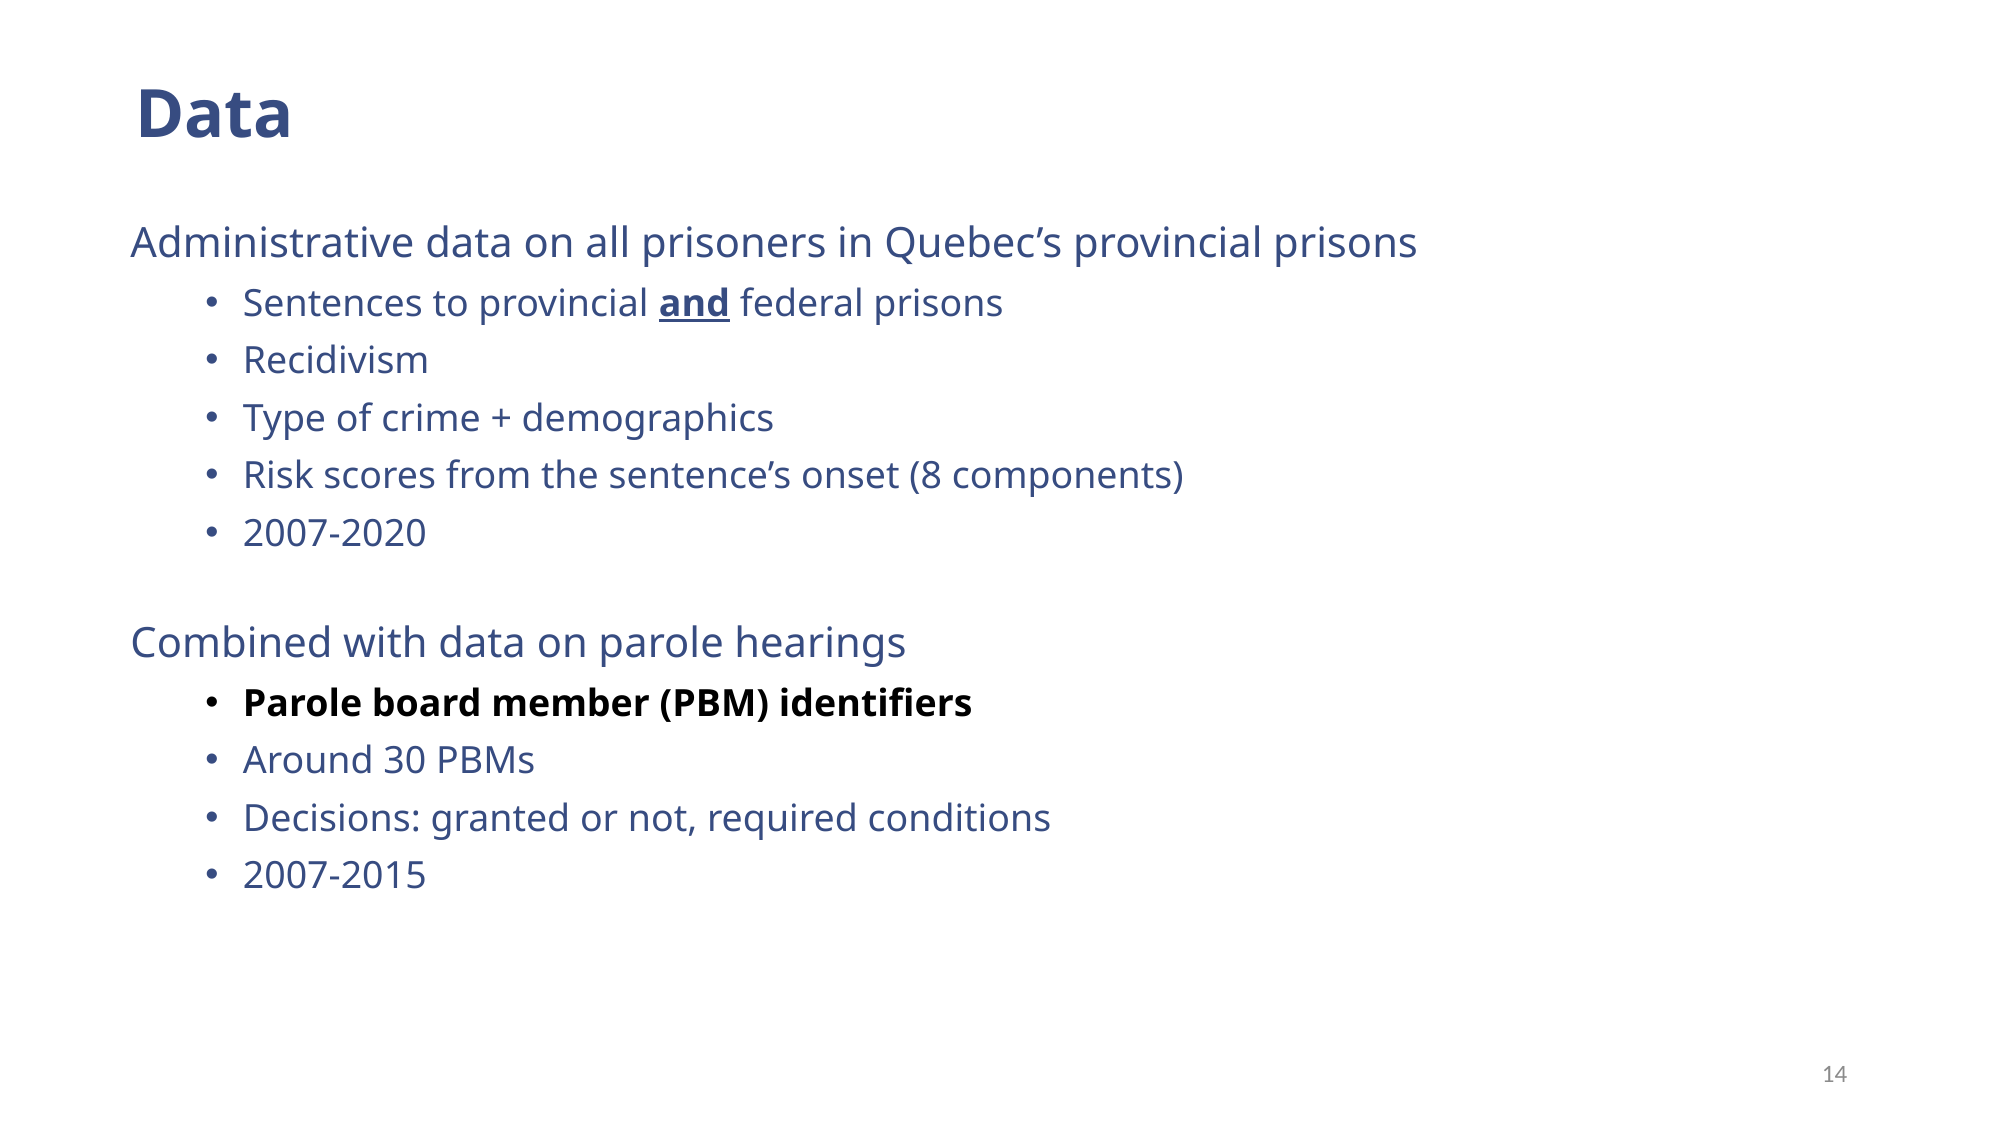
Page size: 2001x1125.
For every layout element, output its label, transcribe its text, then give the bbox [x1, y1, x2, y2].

slide_number 14 [1412, 1042, 1863, 1103]
list Administrative data on all prisoners in Quebec’s provincial prisons Sentences to provincial and federal prisons Recidivism Type of crime + demographics Risk scores from the sentence’s onset (8 components) 2007-2020 Combined with data on parole hearings Parole board member (PBM) identifiers Around 30 PBMs Decisions: granted or not, required conditions 2007-2015 [115, 208, 1885, 986]
title Data [120, 51, 1846, 181]
